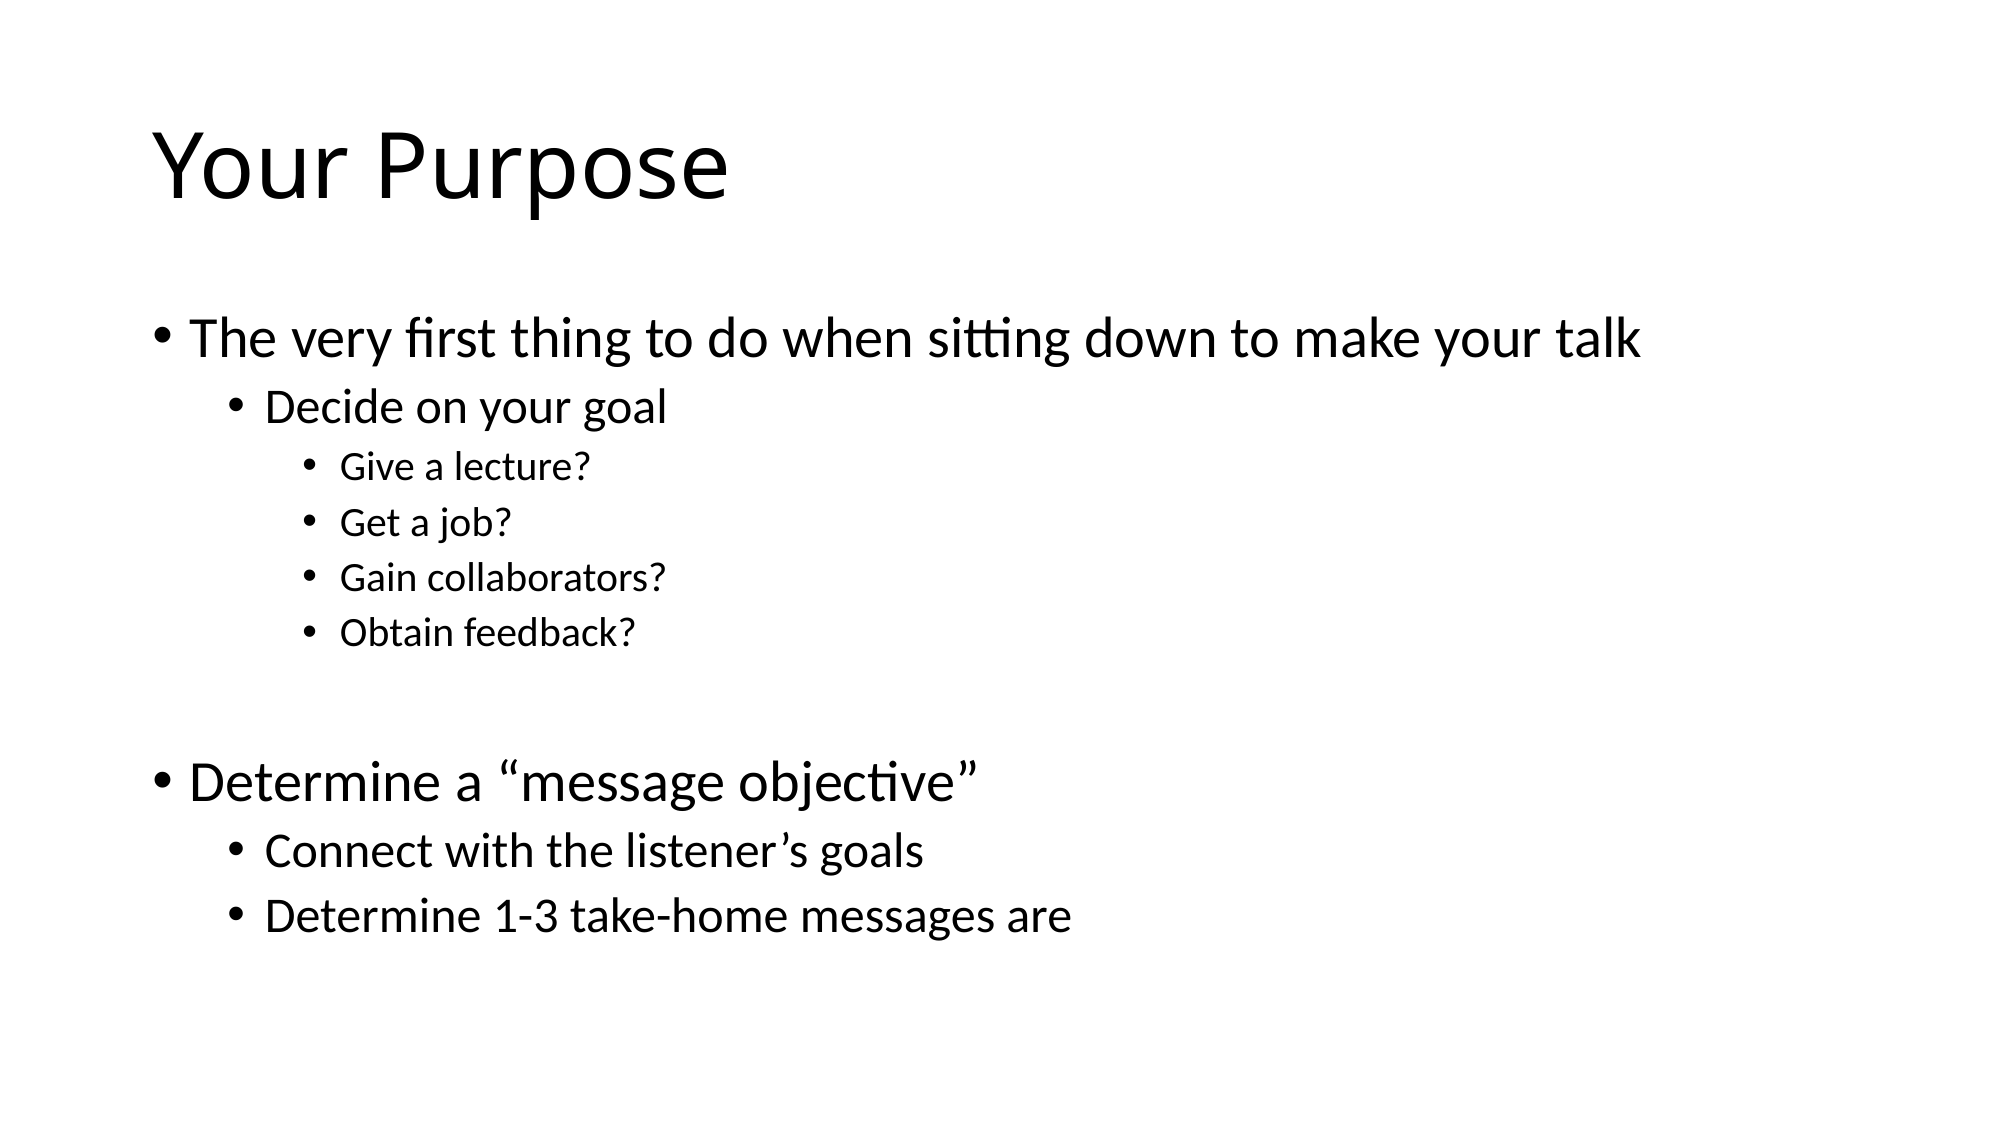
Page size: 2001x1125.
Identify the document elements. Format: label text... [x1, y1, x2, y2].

title Your Purpose [137, 59, 1863, 278]
list The very first thing to do when sitting down to make your talk Decide on your goal Give a lecture? Get a job? Gain collaborators? Obtain feedback? Determine a “message objective” Connect with the listener’s goals Determine 1-3 take-home messages are [137, 299, 1863, 1014]
